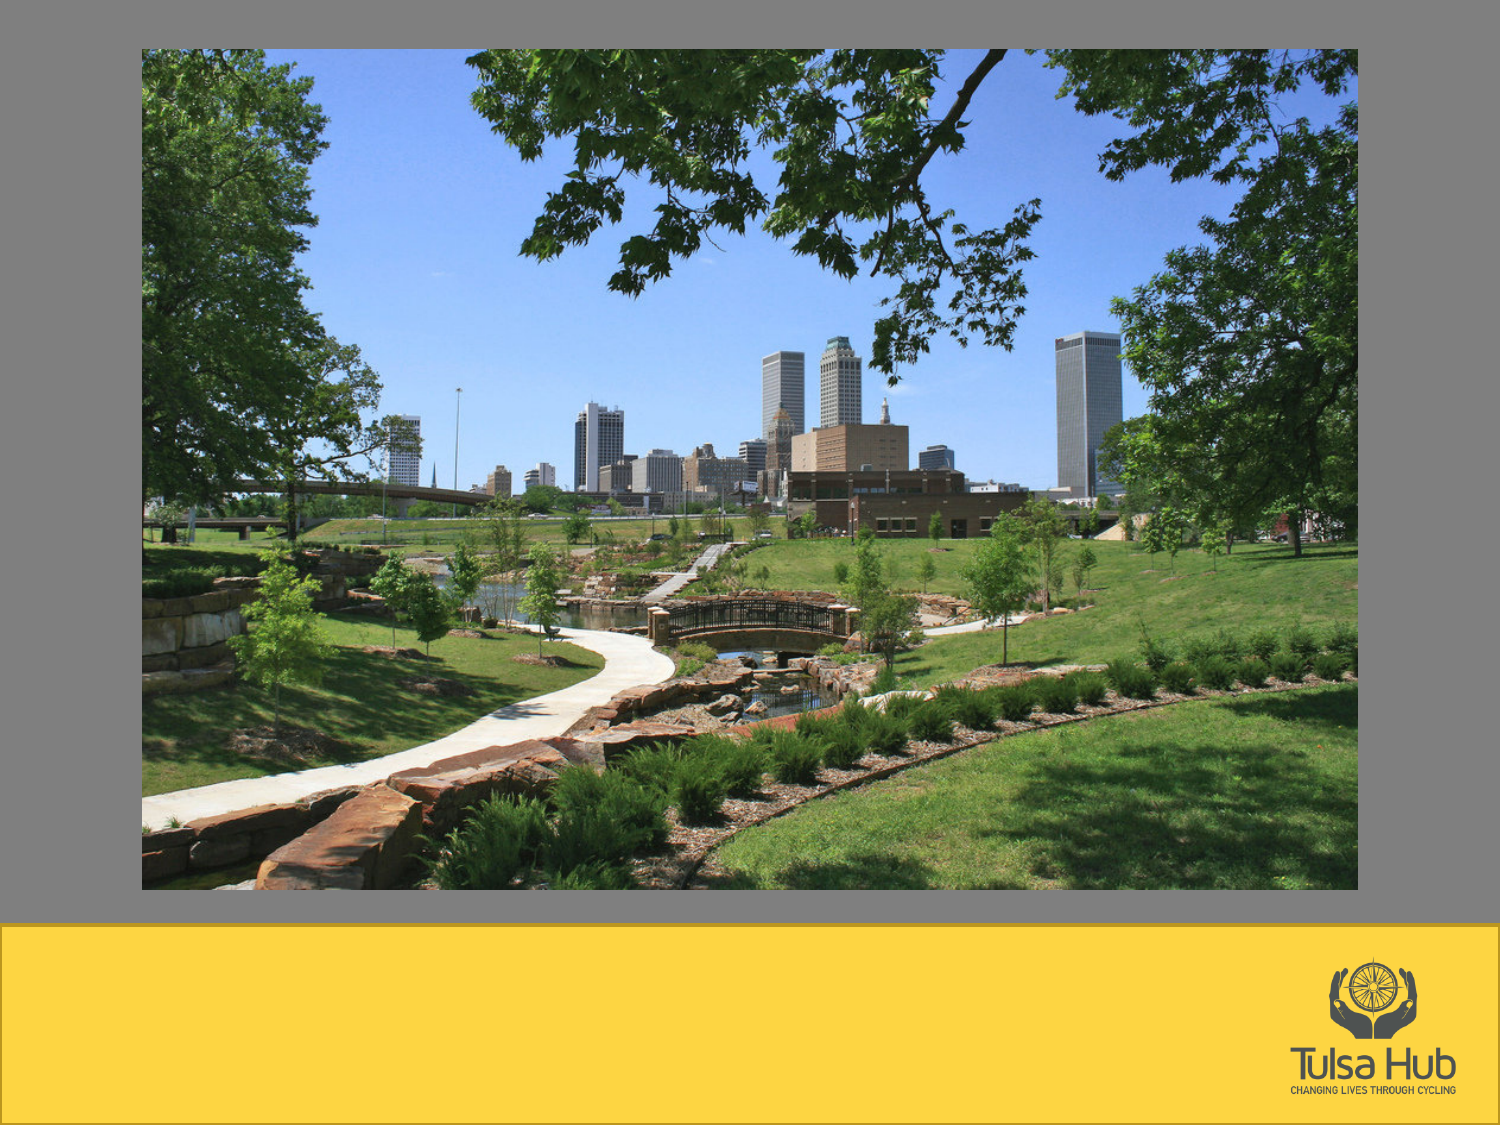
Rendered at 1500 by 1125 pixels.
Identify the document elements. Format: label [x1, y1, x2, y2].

picture [1275, 936, 1475, 1114]
picture [141, 49, 1359, 890]
